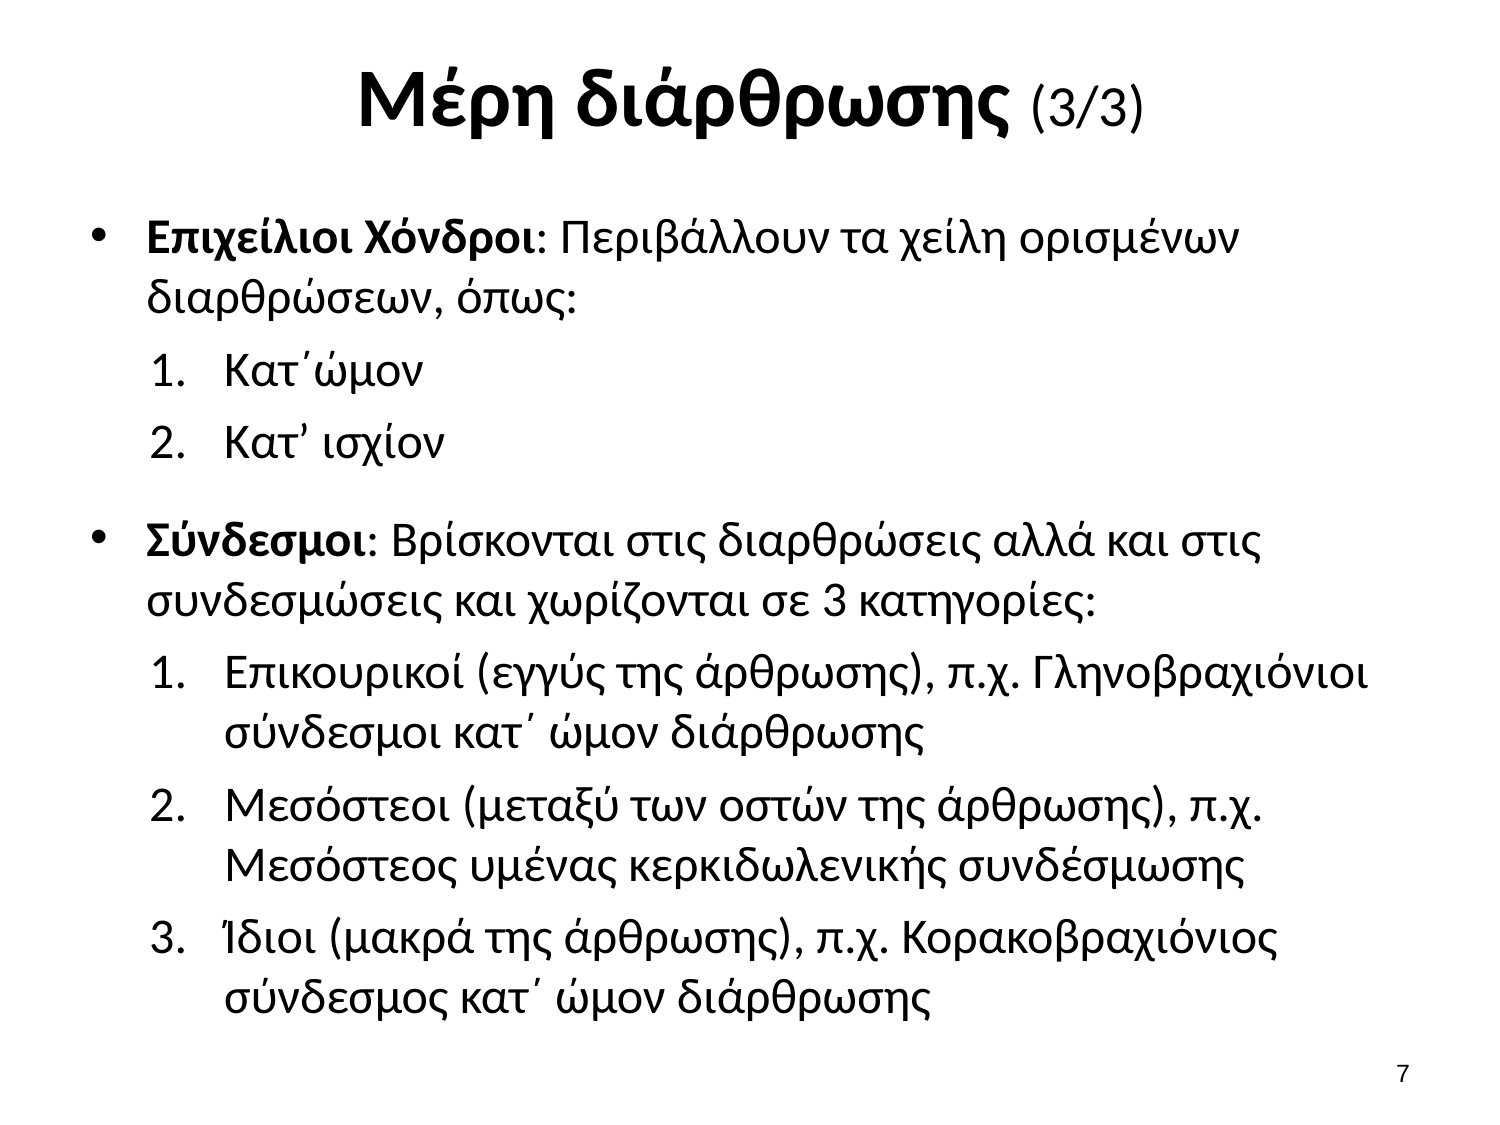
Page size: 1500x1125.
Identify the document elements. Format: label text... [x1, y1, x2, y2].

title Μέρη διάρθρωσης (3/3) [76, 19, 1427, 169]
list Επιχείλιοι Χόνδροι: Περιβάλλουν τα χείλη ορισμένων διαρθρώσεων, όπως: Κατ΄ώμον Κατ’ ισχίον Σύνδεσμοι: Βρίσκονται στις διαρθρώσεις αλλά και στις συνδεσμώσεις και χωρίζονται σε 3 κατηγορίες: Επικουρικοί (εγγύς της άρθρωσης), π.χ. Γληνοβραχιόνιοι σύνδεσμοι κατ΄ ώμον διάρθρωσης Μεσόστεοι (μεταξύ των οστών της άρθρωσης), π.χ. Μεσόστεος υμένας κερκιδωλενικής συνδέσμωσης Ίδιοι (μακρά της άρθρωσης), π.χ. Κορακοβραχιόνιος σύνδεσμος κατ΄ ώμον διάρθρωσης [75, 196, 1500, 1024]
slide_number 6 [1074, 1042, 1425, 1103]
